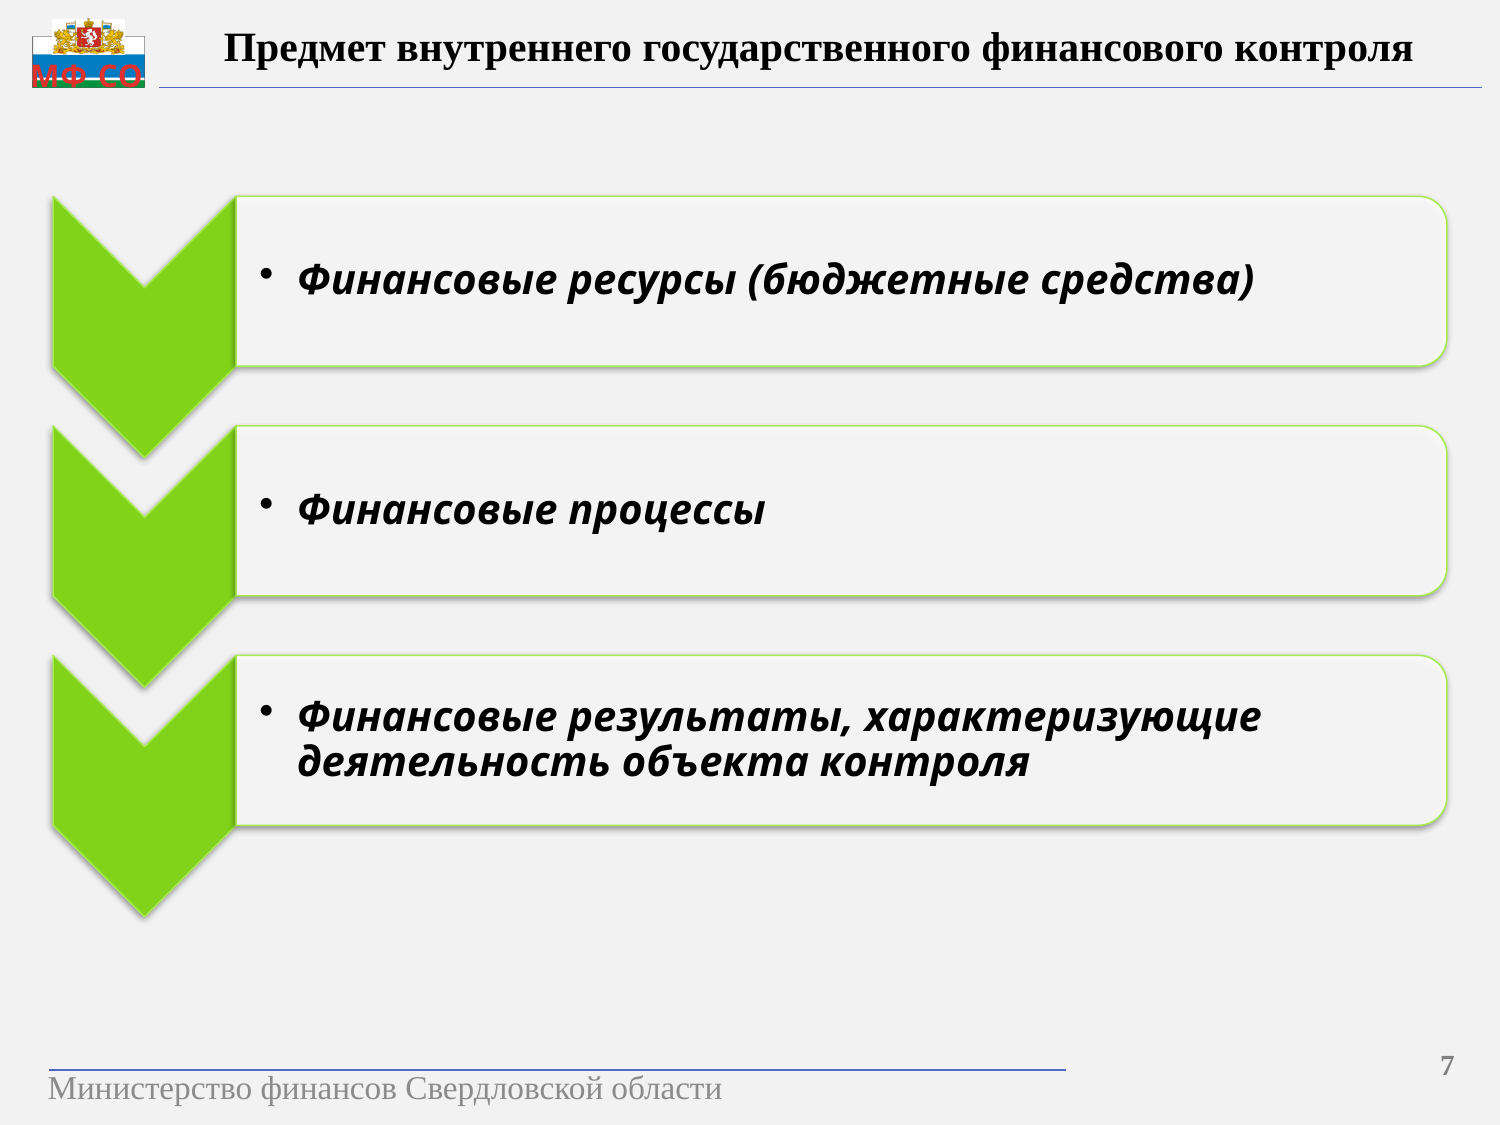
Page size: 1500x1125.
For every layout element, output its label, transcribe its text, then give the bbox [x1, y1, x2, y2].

picture [32, 18, 145, 88]
text_box Предмет внутреннего государственного финансового контроля [156, 12, 1482, 78]
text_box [52, 196, 1448, 918]
slide_number 7 [1401, 1034, 1494, 1094]
